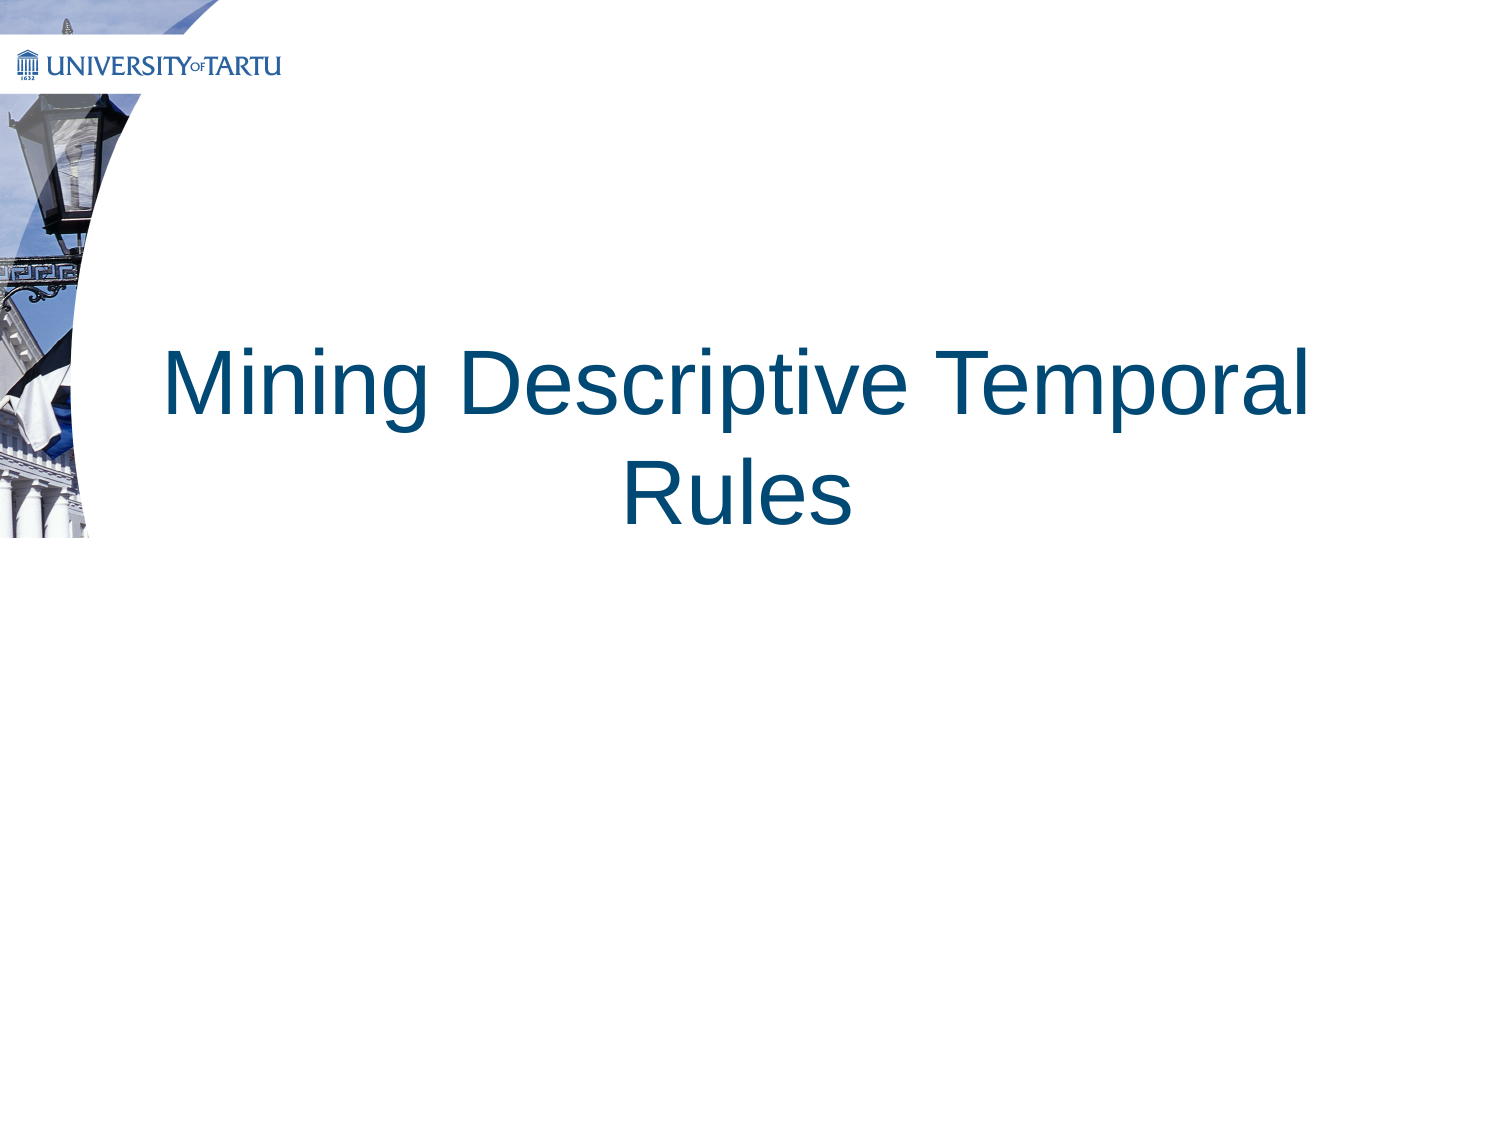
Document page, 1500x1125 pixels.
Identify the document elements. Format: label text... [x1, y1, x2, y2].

picture [0, 0, 717, 538]
title Mining Descriptive Temporal Rules [99, 312, 1376, 554]
